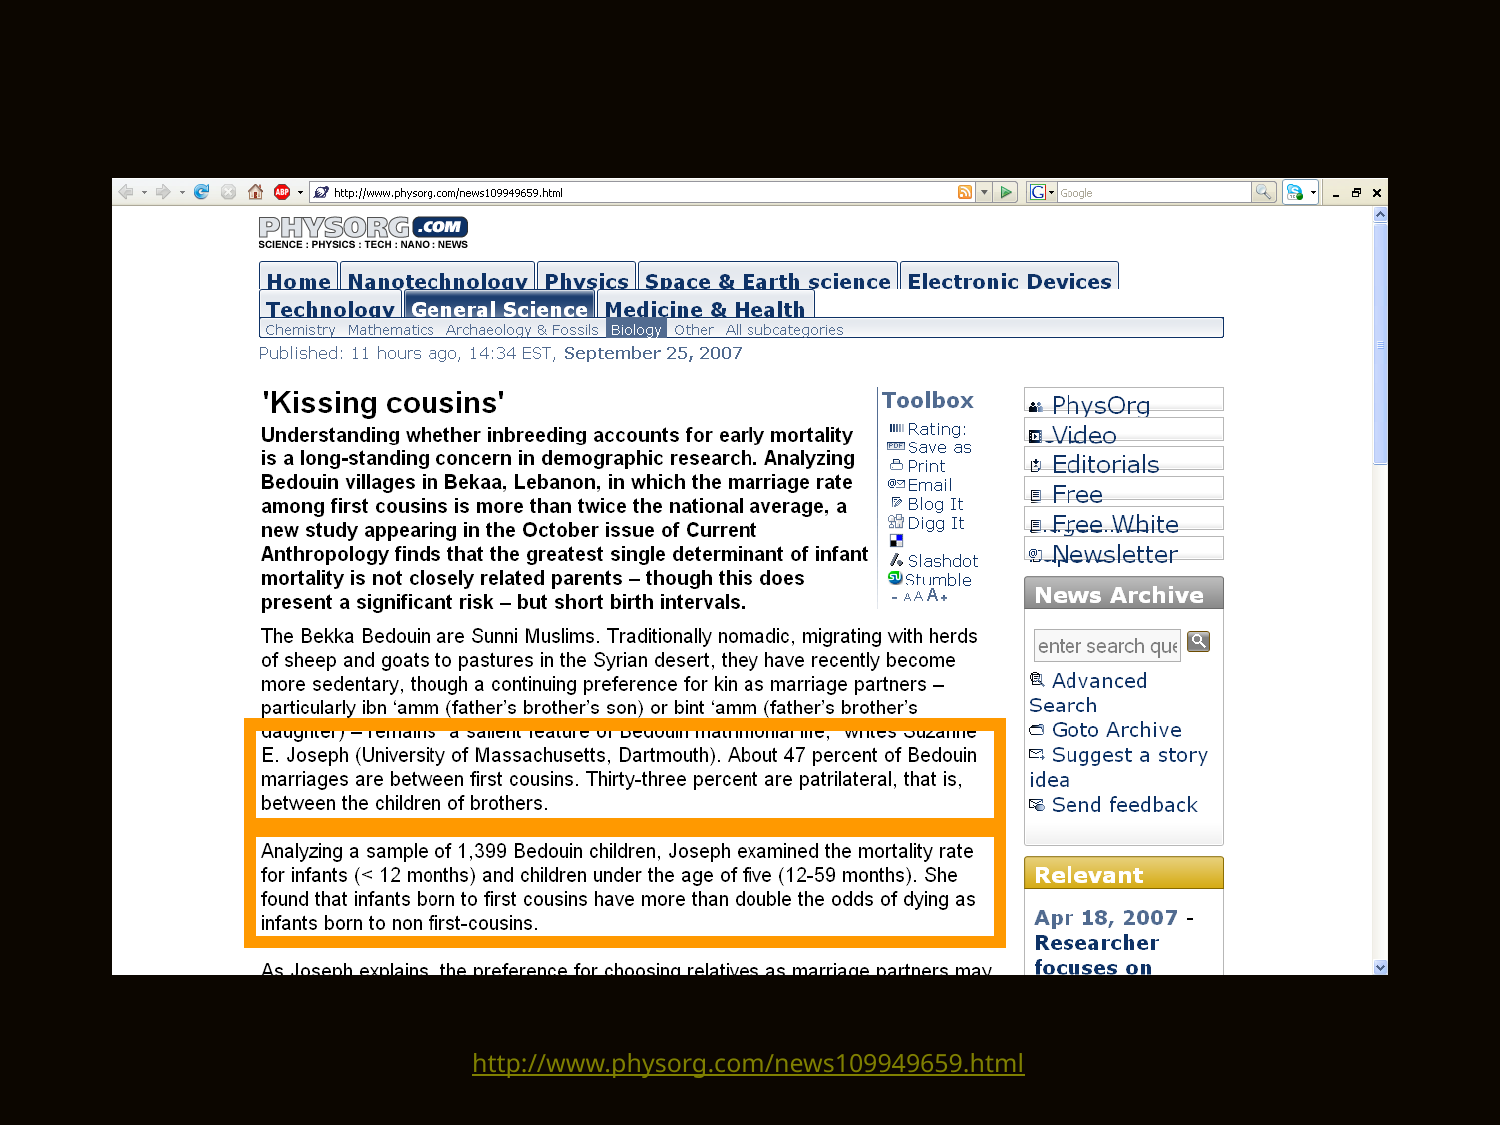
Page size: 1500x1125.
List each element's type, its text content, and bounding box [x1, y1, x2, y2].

picture [112, 177, 1388, 976]
text_box http://www.physorg.com/news109949659.html [457, 1039, 1040, 1089]
